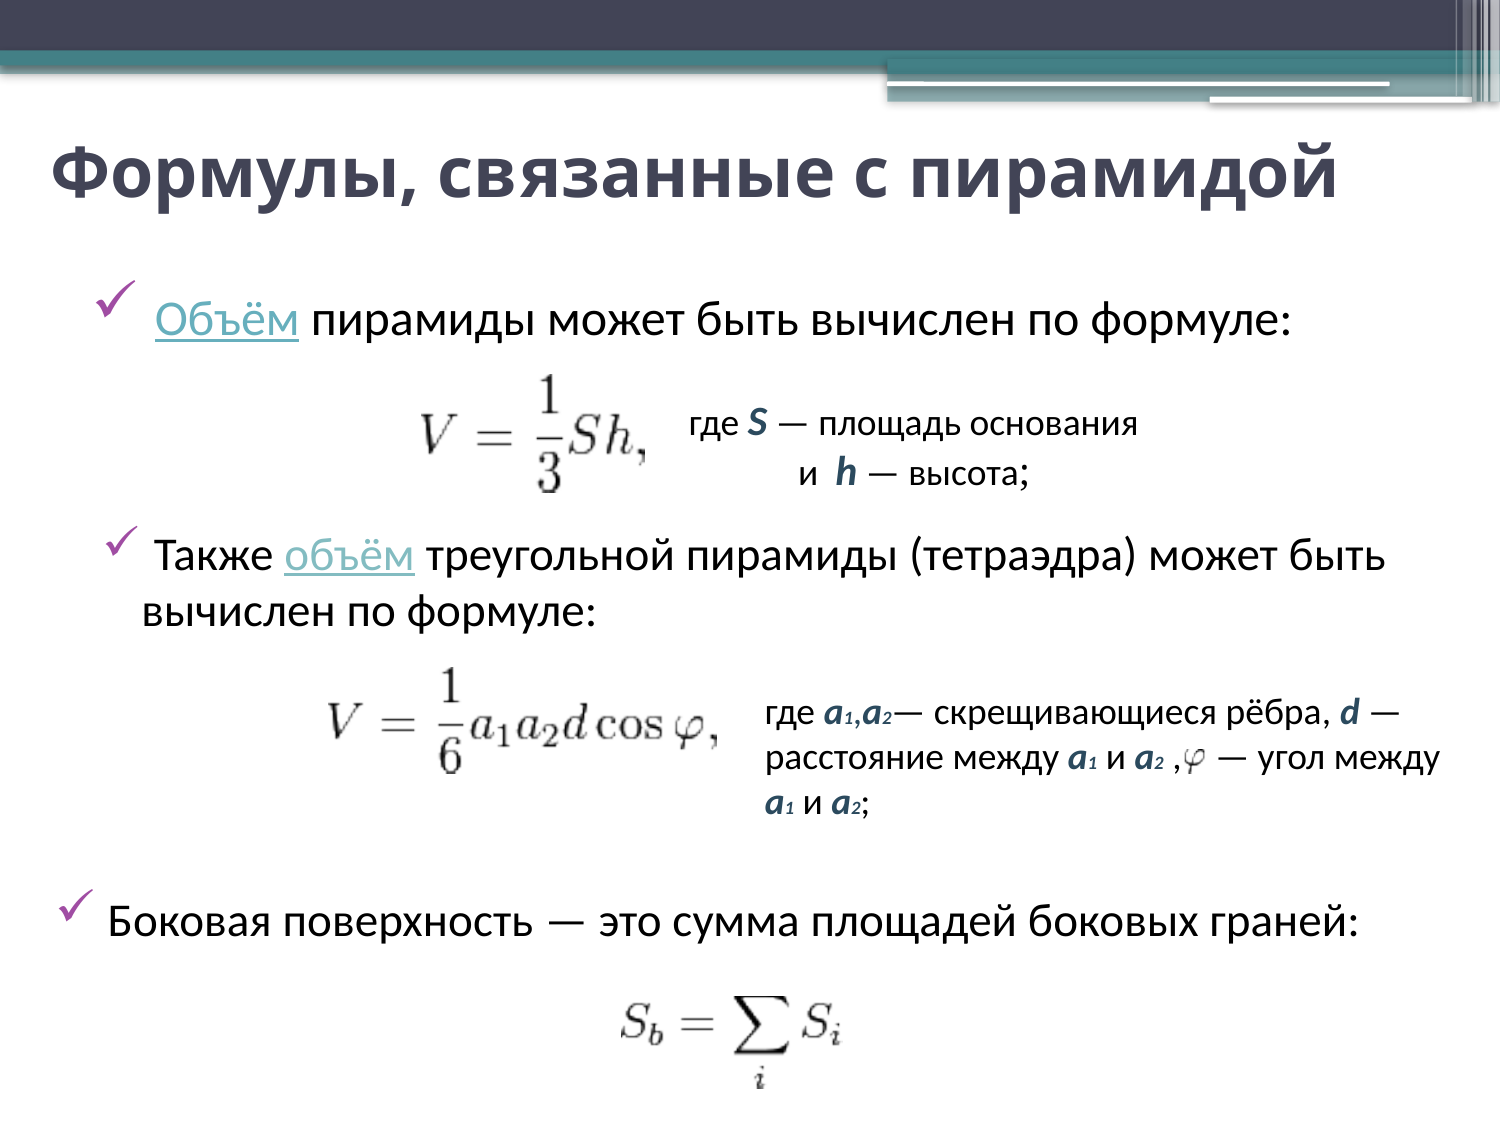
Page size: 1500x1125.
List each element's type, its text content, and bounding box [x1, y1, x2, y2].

title Формулы, связанные с пирамидой [35, 82, 1386, 257]
picture [421, 374, 645, 493]
picture [1183, 749, 1208, 774]
list Объём пирамиды может быть вычислен по формуле: [58, 269, 1409, 364]
picture [620, 995, 843, 1090]
text_box Также объём треугольной пирамиды (тетраэдра) может быть вычислен по формуле: [70, 515, 1442, 645]
text_box где a1,a2— скрещивающиеся рёбра, d — расстояние между a1 и a2 , — угол между a1 и a2; [750, 679, 1477, 878]
picture [327, 667, 717, 774]
text_box где S — площадь основания и h — высота; [667, 386, 1161, 515]
text_box Боковая поверхность — это сумма площадей боковых граней: [23, 878, 1477, 996]
